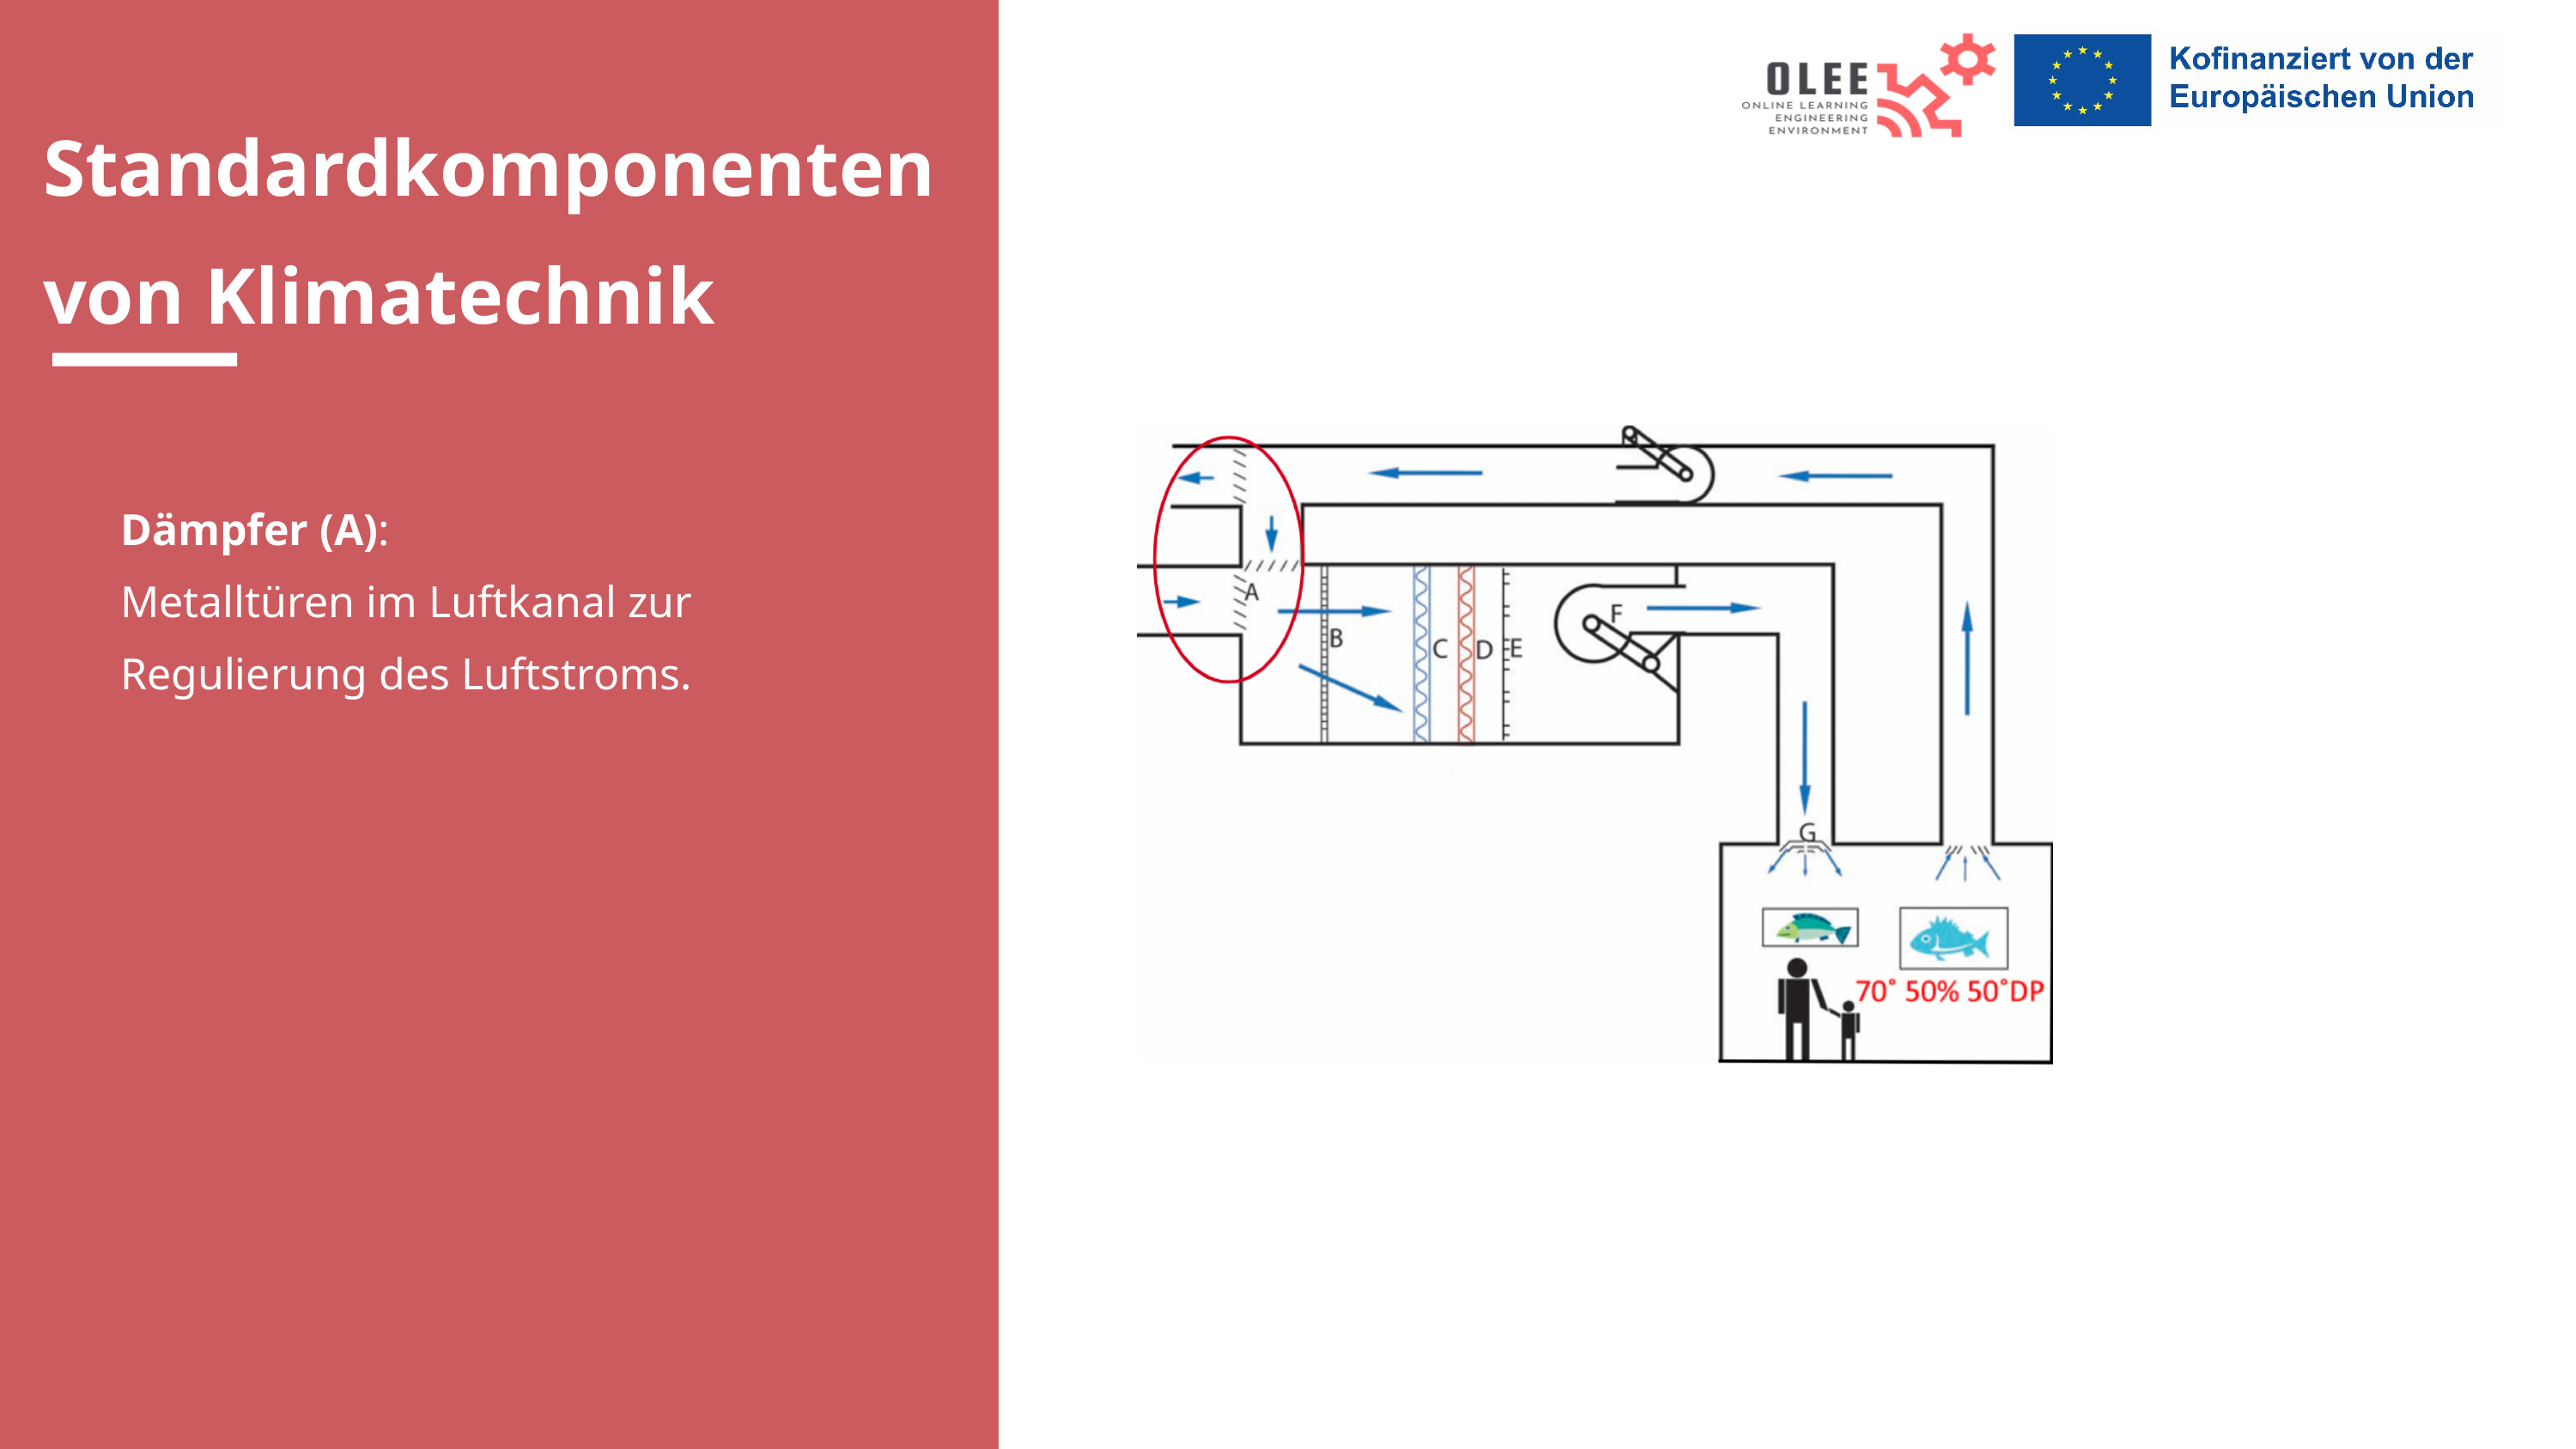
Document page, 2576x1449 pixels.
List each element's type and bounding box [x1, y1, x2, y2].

text_box [0, 19, 999, 1449]
text_box [1706, 0, 2035, 256]
picture [1137, 285, 2053, 1201]
picture [2007, 28, 2501, 133]
